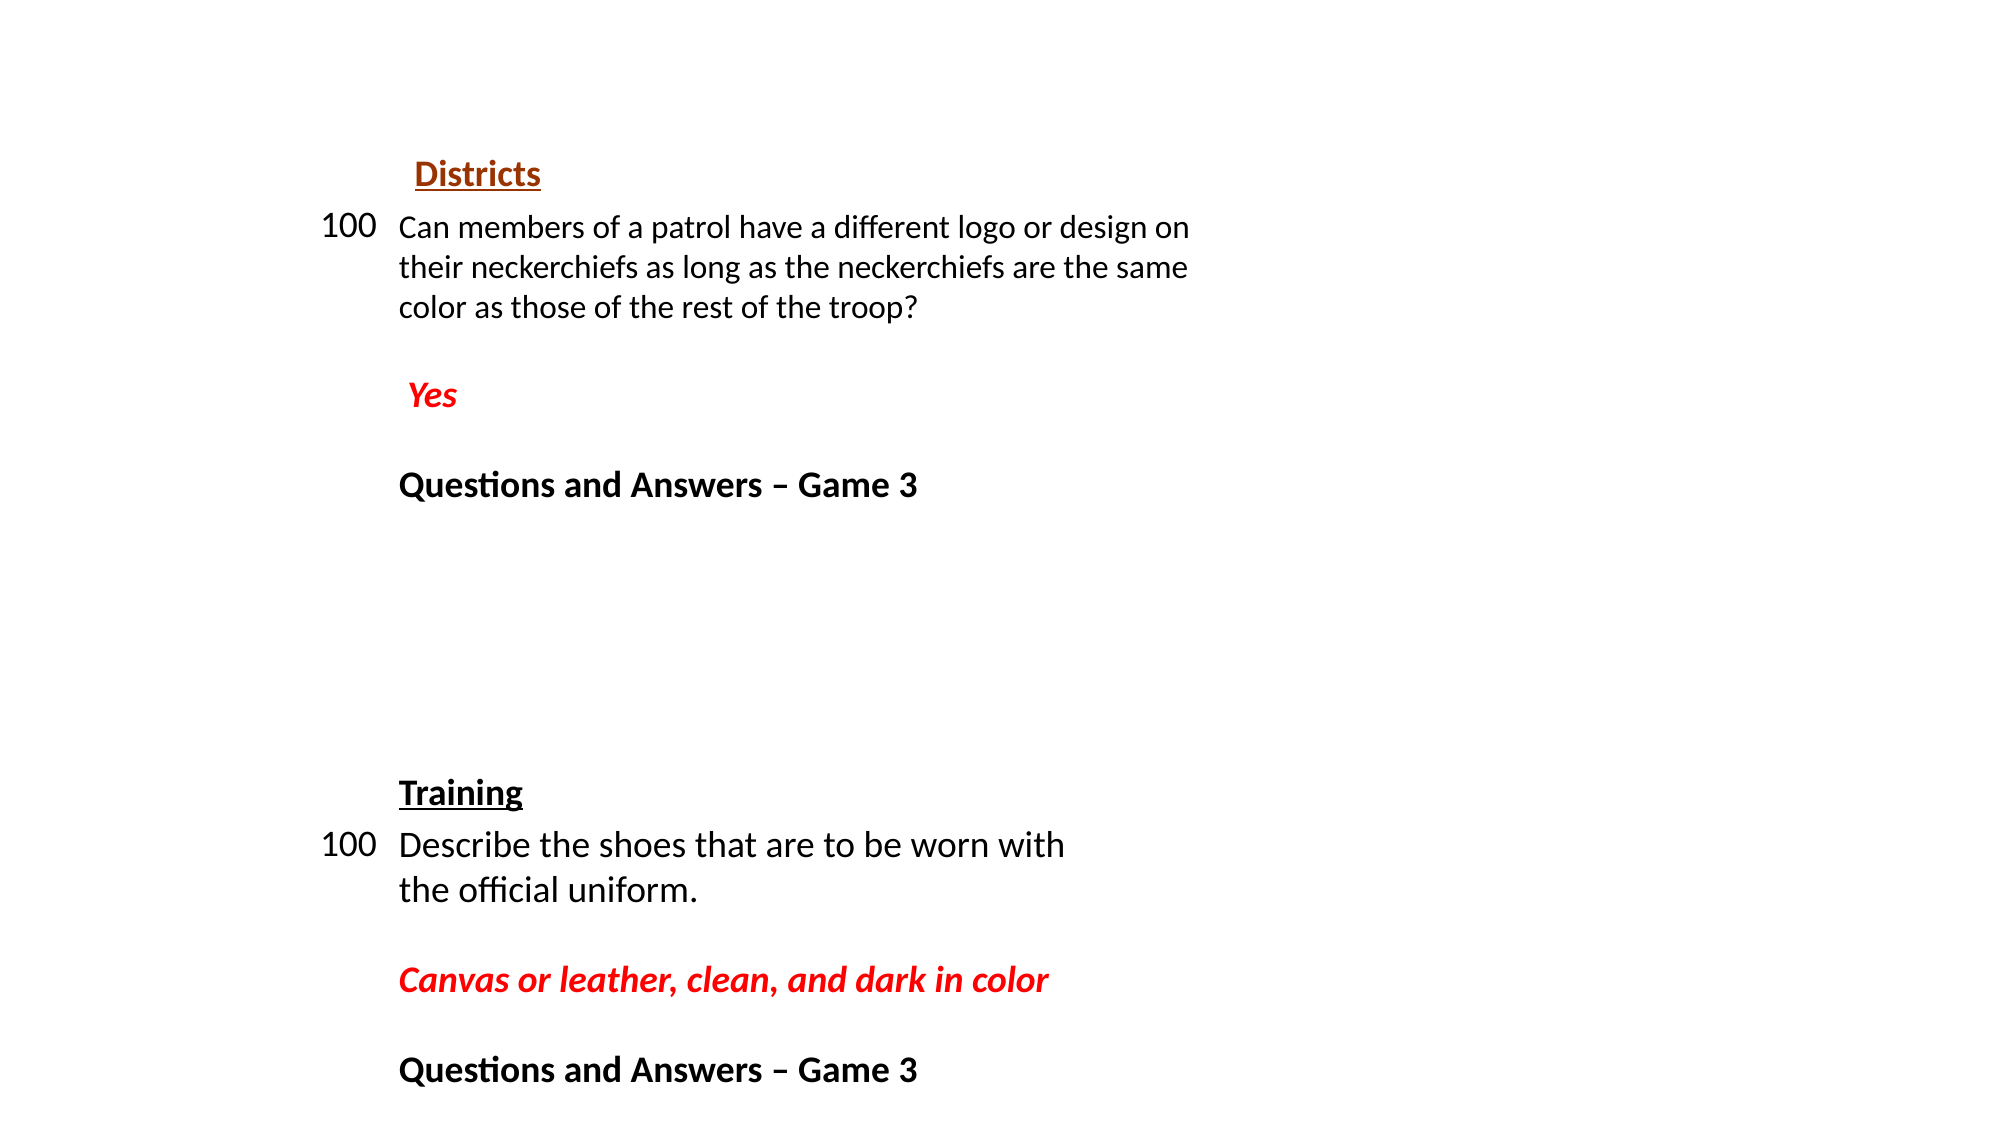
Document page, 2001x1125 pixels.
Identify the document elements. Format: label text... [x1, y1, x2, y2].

text_box Districts [399, 141, 906, 202]
text_box Can members of a patrol have a different logo or design on their neckerchiefs as long as the neckerchiefs are the same color as those of the rest of the troop? Yes Questions and Answers – Game 3 [384, 197, 1208, 513]
text_box Describe the shoes that are to be worn with the official uniform. Canvas or leather, clean, and dark in color Questions and Answers – Game 3 [384, 812, 1139, 1098]
text_box Training [384, 760, 890, 821]
text_box 100 [305, 811, 384, 872]
text_box 100 [305, 192, 399, 253]
